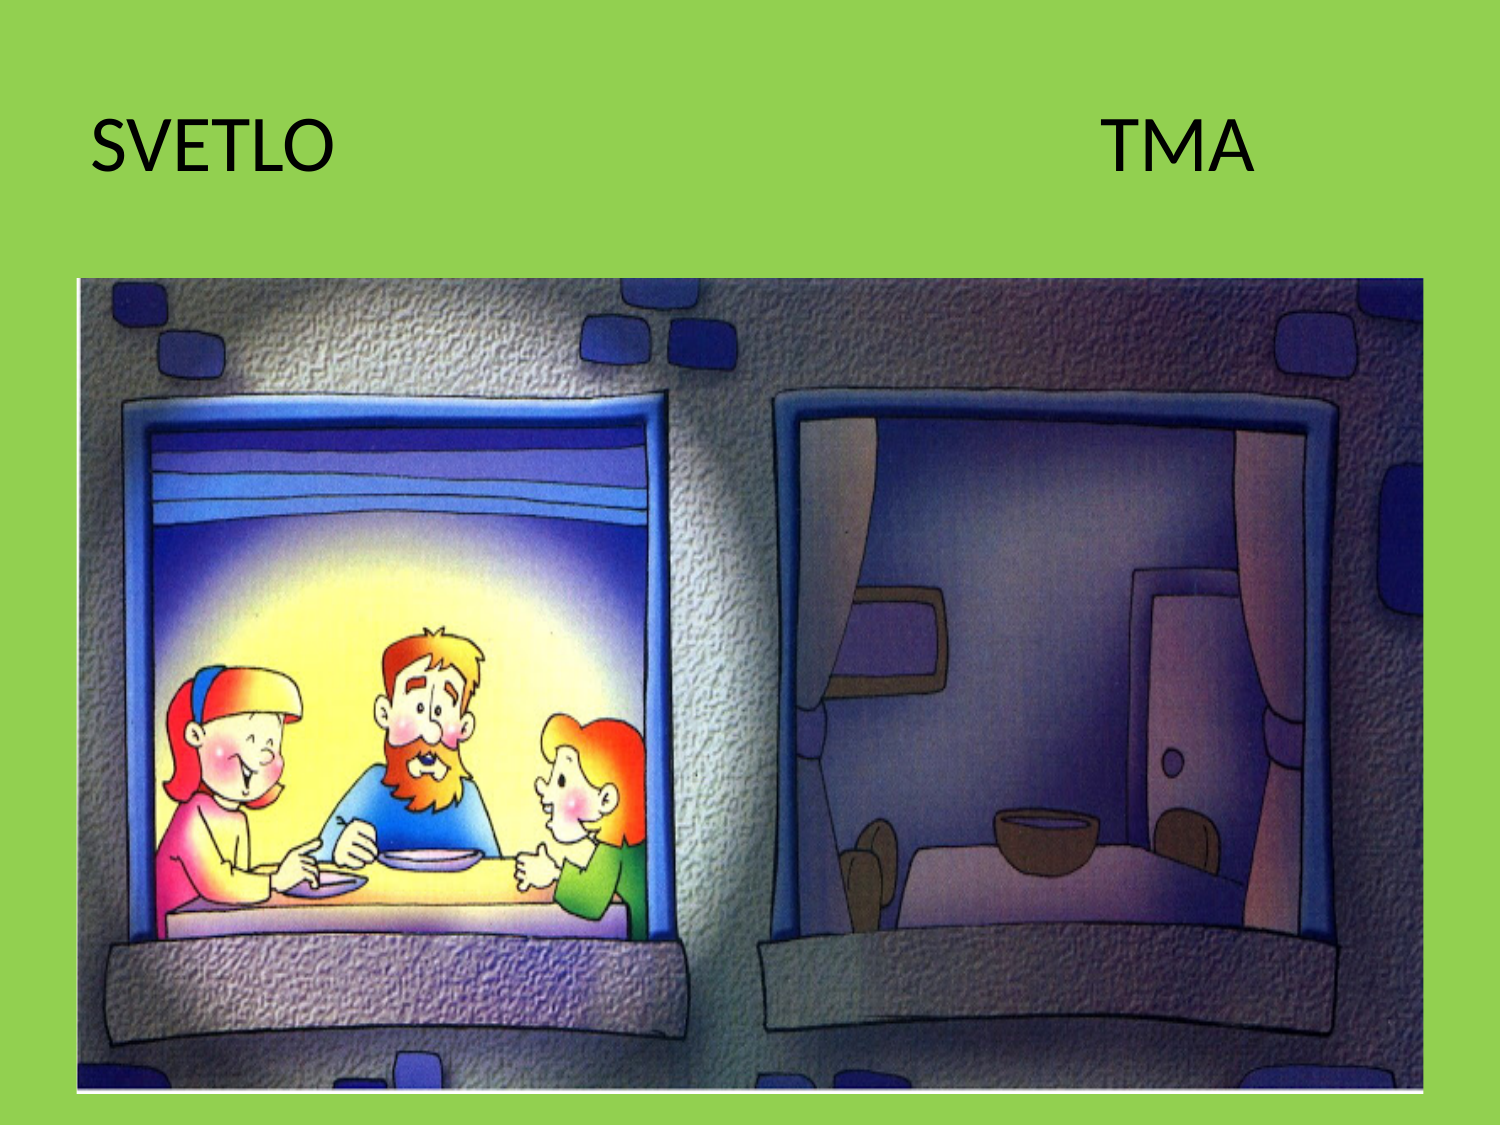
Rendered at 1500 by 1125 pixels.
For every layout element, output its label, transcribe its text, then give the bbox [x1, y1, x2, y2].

picture [76, 278, 1424, 1095]
title SVETLO TMA [75, 45, 1425, 233]
